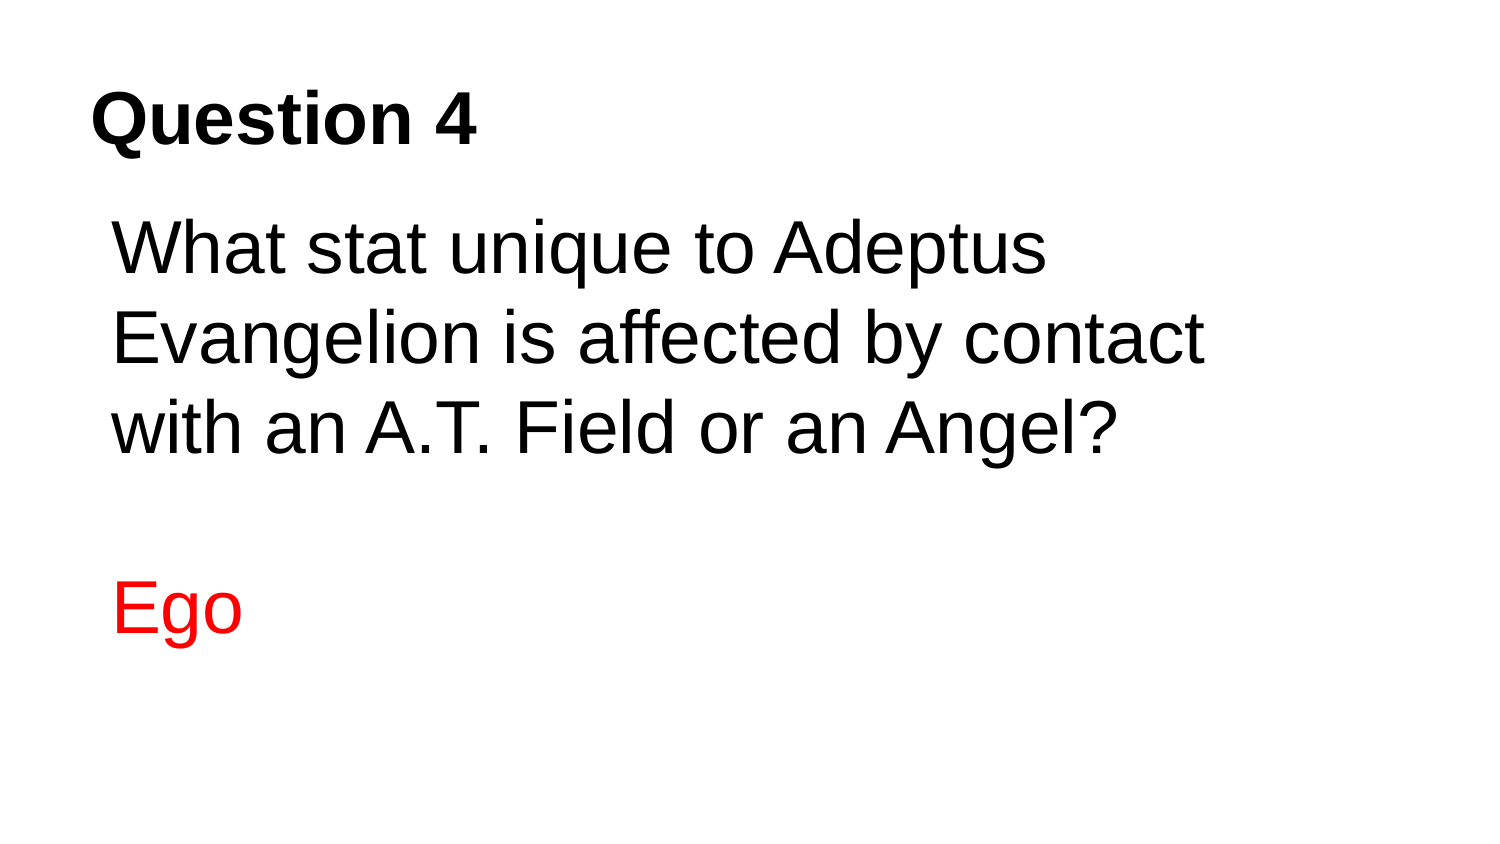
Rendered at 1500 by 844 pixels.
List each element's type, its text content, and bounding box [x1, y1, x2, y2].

text_box What stat unique to Adeptus Evangelion is affected by contact with an A.T. Field or an Angel? Ego [95, 183, 1254, 762]
title Question 4 [75, 33, 1425, 175]
